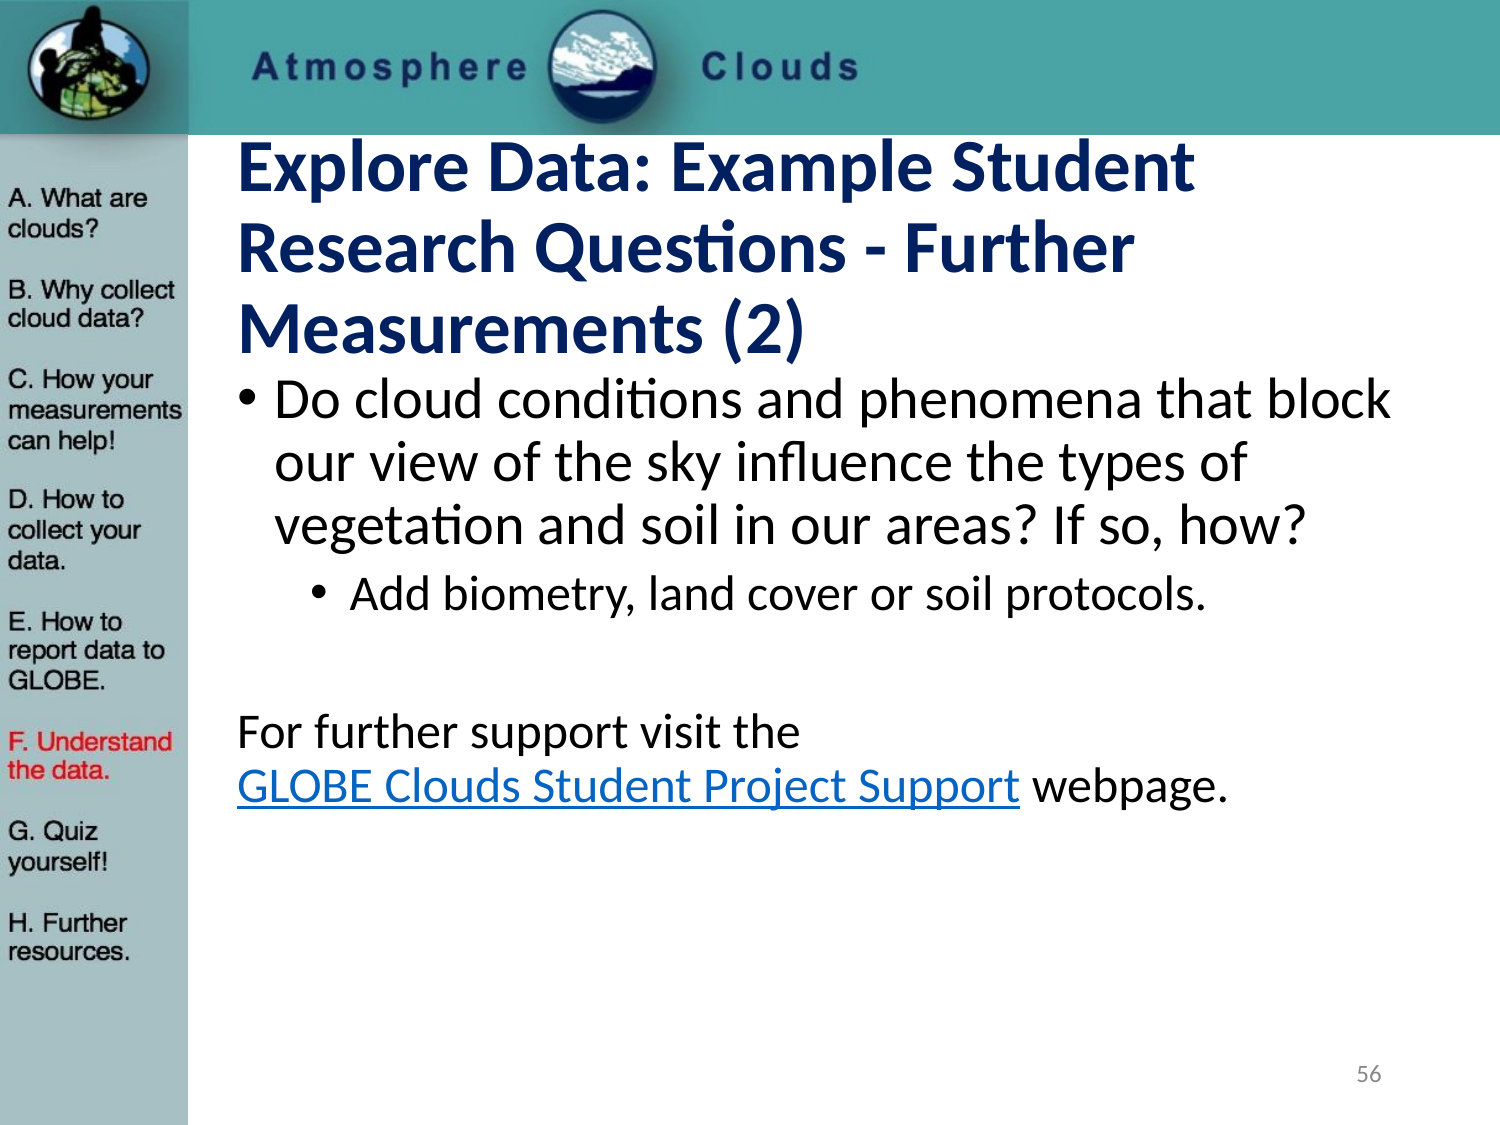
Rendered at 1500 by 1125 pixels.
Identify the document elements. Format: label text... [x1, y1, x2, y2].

list Do cloud conditions and phenomena that block our view of the sky influence the types of vegetation and soil in our areas? If so, how? Add biometry, land cover or soil protocols. For further support visit the GLOBE Clouds Student Project Support webpage. [222, 361, 1459, 1125]
title Explore Data: Example Student Research Questions - Further Measurements (2) [222, 175, 1480, 321]
picture [0, 0, 1500, 1125]
